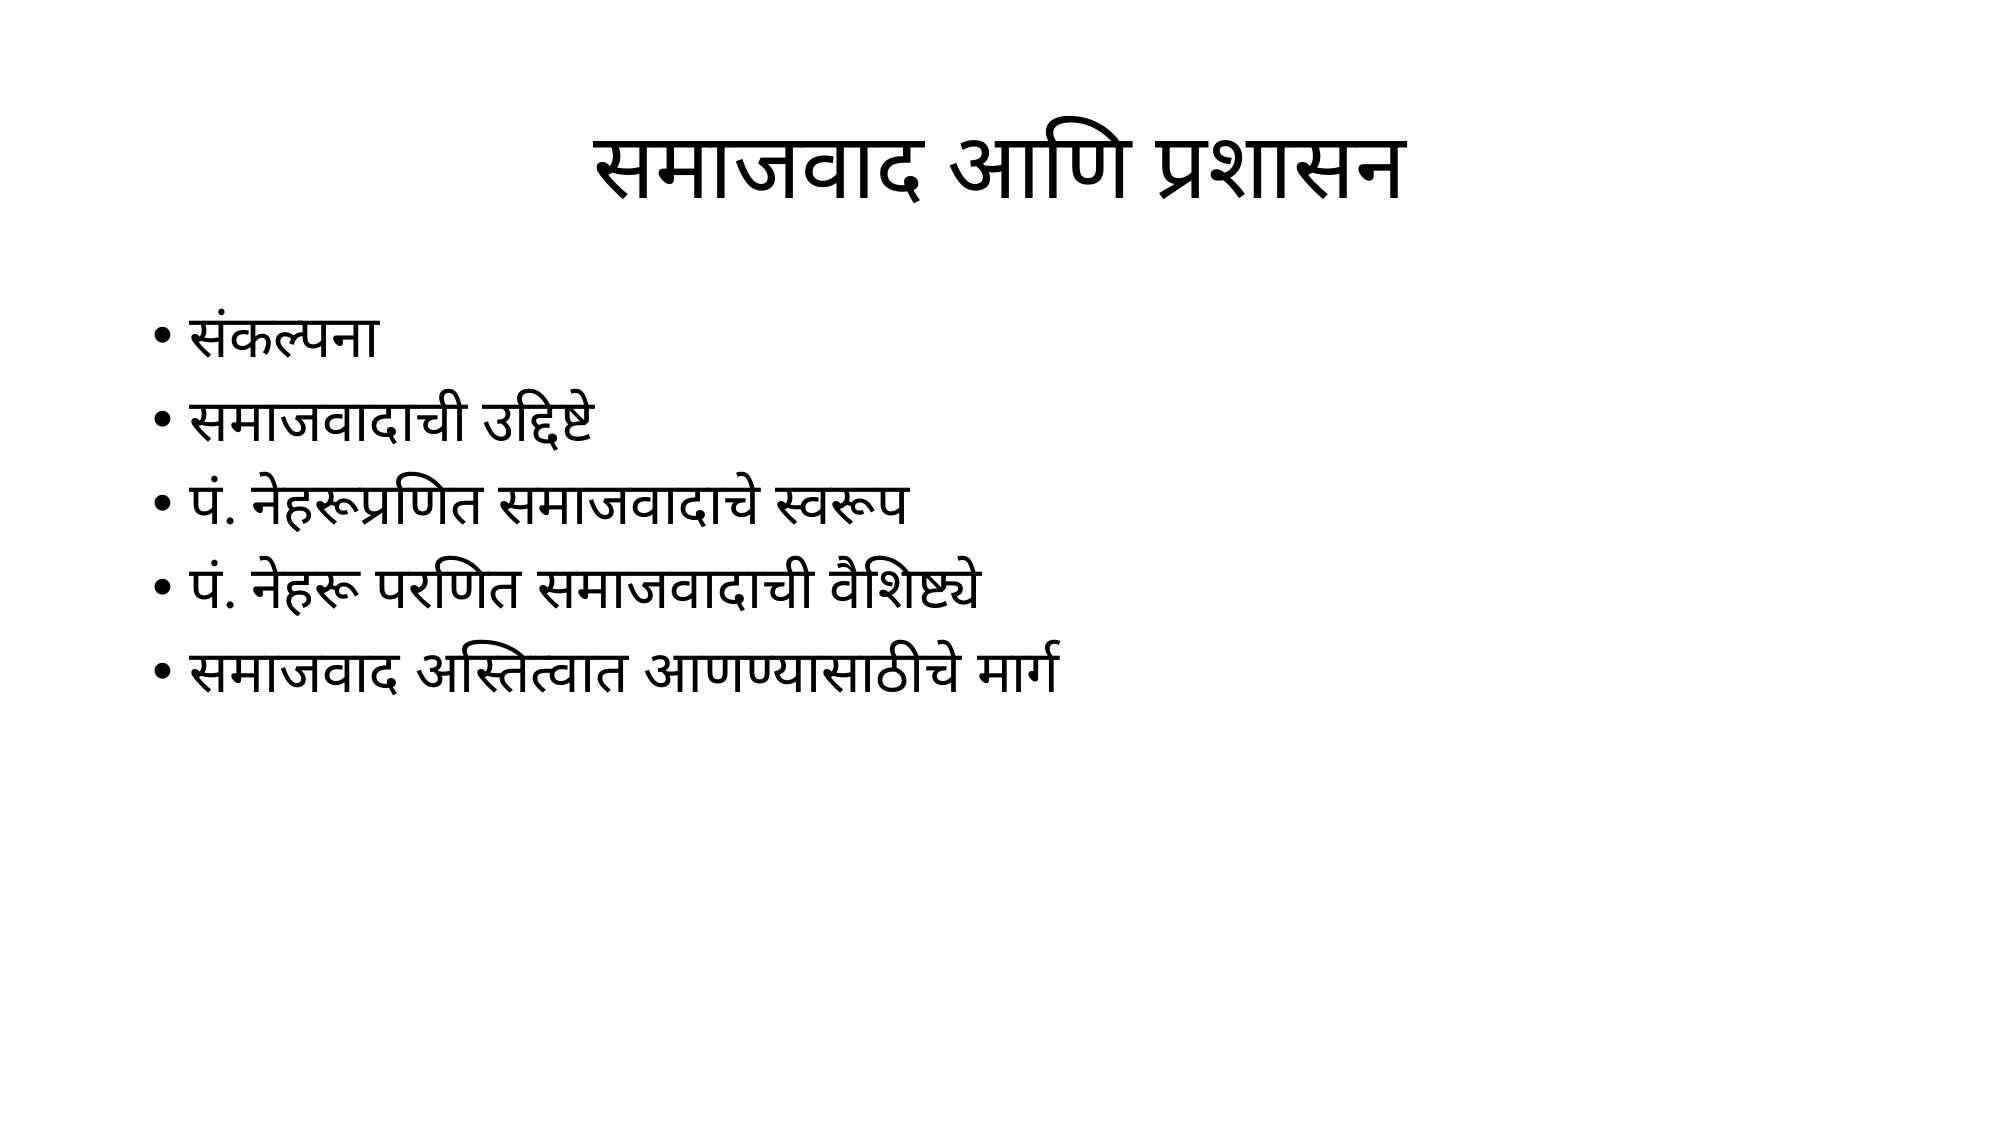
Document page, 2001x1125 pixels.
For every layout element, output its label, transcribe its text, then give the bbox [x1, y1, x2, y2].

title समाजवाद आणि प्रशासन [137, 59, 1863, 278]
list संकल्पना समाजवादाची उद्दिष्टे पं. नेहरूप्रणित समाजवादाचे स्वरूप पं. नेहरू परणित समाजवादाची वैशिष्ट्ये समाजवाद अस्तित्वात आणण्यासाठीचे मार्ग [137, 299, 1863, 1014]
